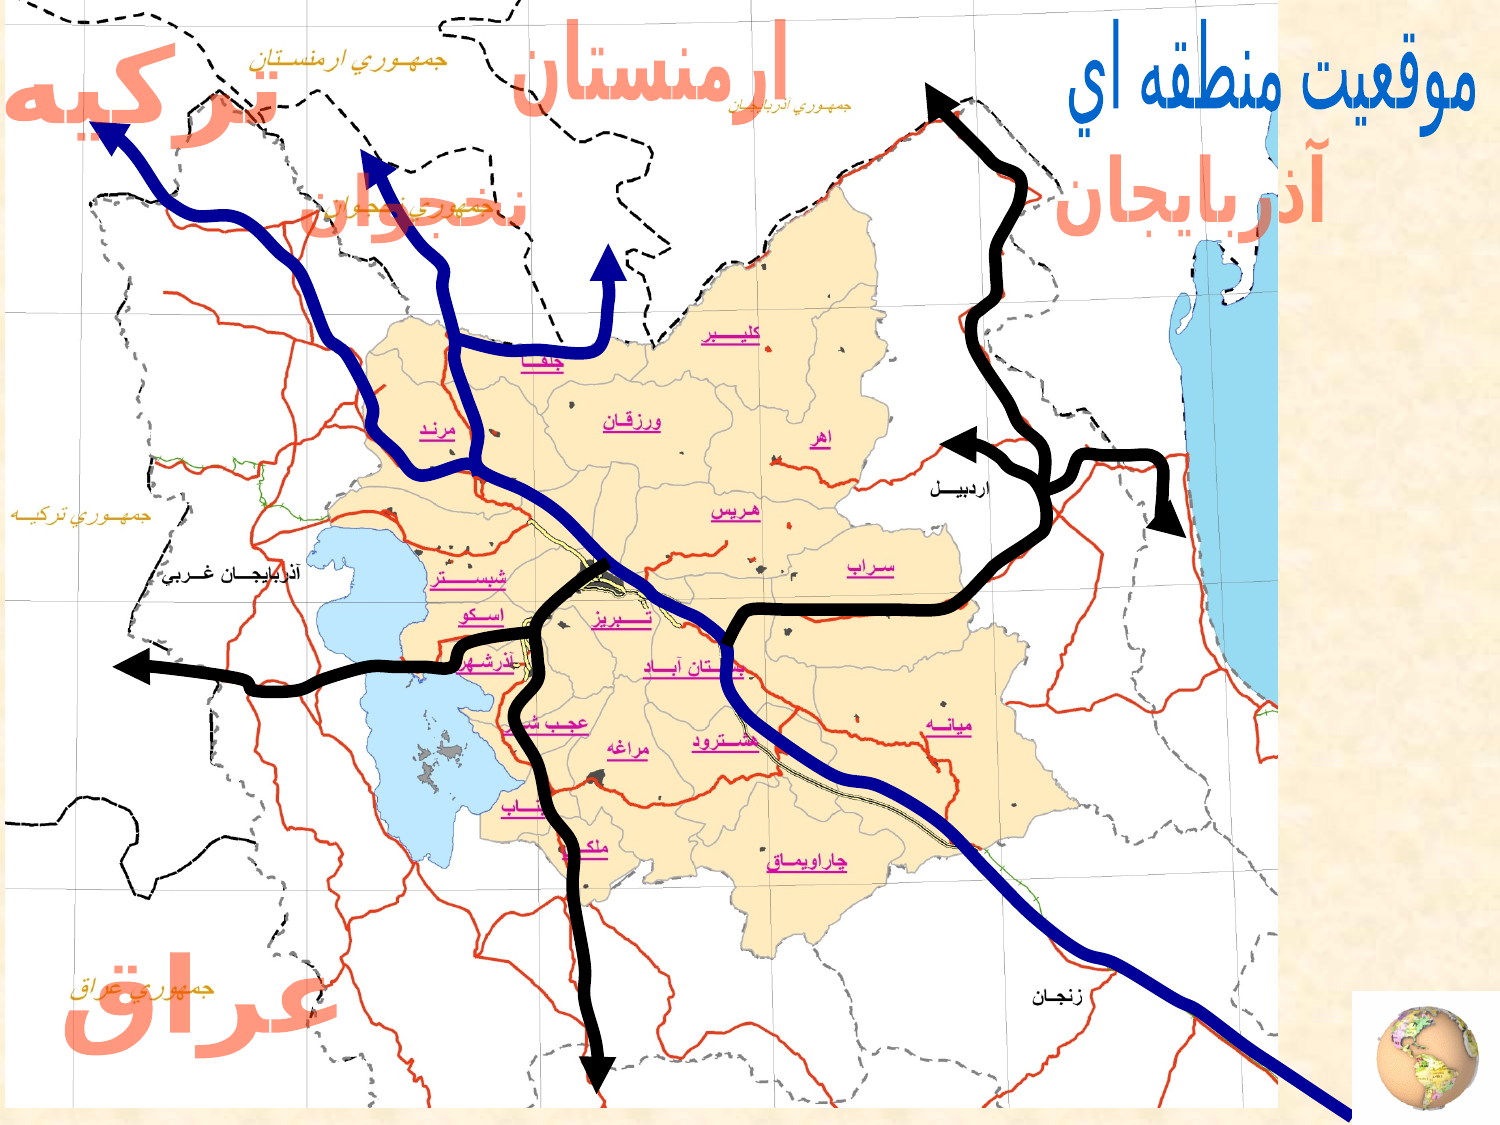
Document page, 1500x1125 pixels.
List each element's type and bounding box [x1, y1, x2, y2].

picture [0, 0, 1500, 1125]
text_box [1283, 1049, 1346, 1114]
